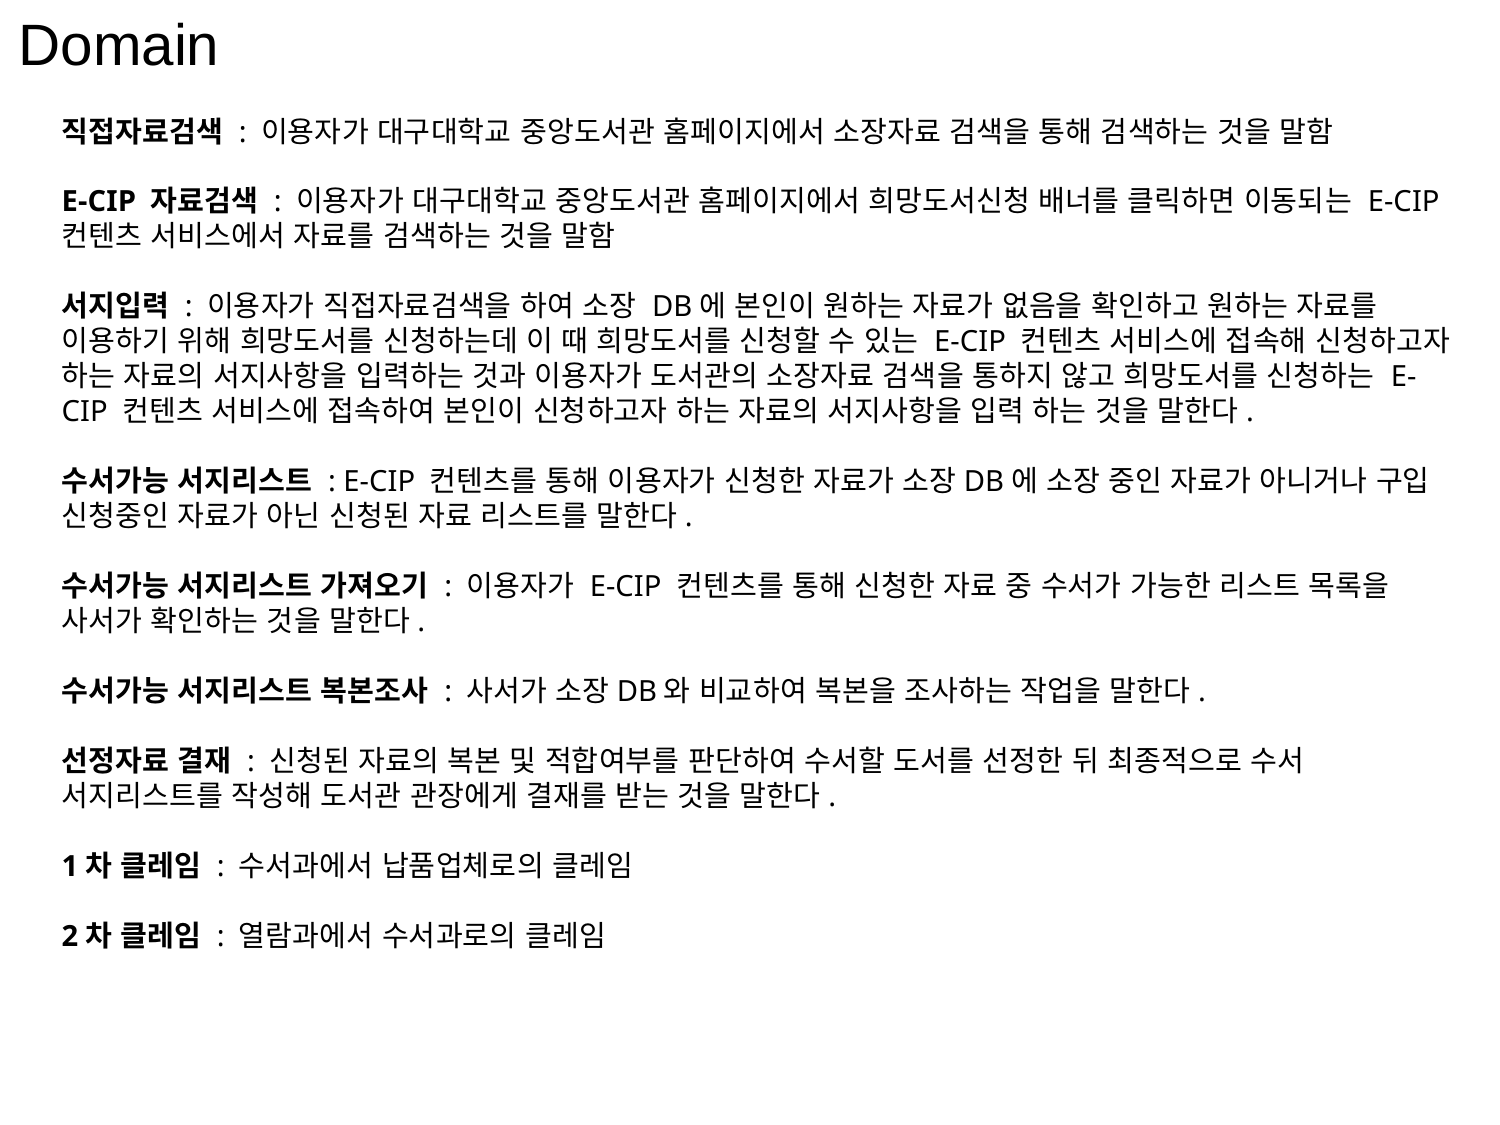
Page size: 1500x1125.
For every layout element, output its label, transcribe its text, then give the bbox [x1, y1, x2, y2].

text_box 직접자료검색 : 이용자가 대구대학교 중앙도서관 홈페이지에서 소장자료 검색을 통해 검색하는 것을 말함 E-CIP 자료검색 : 이용자가 대구대학교 중앙도서관 홈페이지에서 희망도서신청 배너를 클릭하면 이동되는 E-CIP 컨텐츠 서비스에서 자료를 검색하는 것을 말함 서지입력 : 이용자가 직접자료검색을 하여 소장 DB에 본인이 원하는 자료가 없음을 확인하고 원하는 자료를 이용하기 위해 희망도서를 신청하는데 이 때 희망도서를 신청할 수 있는 E-CIP 컨텐츠 서비스에 접속해 신청하고자 하는 자료의 서지사항을 입력하는 것과 이용자가 도서관의 소장자료 검색을 통하지 않고 희망도서를 신청하는 E-CIP 컨텐츠 서비스에 접속하여 본인이 신청하고자 하는 자료의 서지사항을 입력 하는 것을 말한다. 수서가능 서지리스트 : E-CIP 컨텐츠를 통해 이용자가 신청한 자료가 소장DB에 소장 중인 자료가 아니거나 구입 신청중인 자료가 아닌 신청된 자료 리스트를 말한다. 수서가능 서지리스트 가져오기 : 이용자가 E-CIP 컨텐츠를 통해 신청한 자료 중 수서가 가능한 리스트 목록을 사서가 확인하는 것을 말한다. 수서가능 서지리스트 복본조사 : 사서가 소장DB와 비교하여 복본을 조사하는 작업을 말한다. 선정자료 결재 : 신청된 자료의 복본 및 적합여부를 판단하여 수서할 도서를 선정한 뒤 최종적으로 수서 서지리스트를 작성해 도서관 관장에게 결재를 받는 것을 말한다. 1차 클레임 : 수서과에서 납품업체로의 클레임 2차 클레임 : 열람과에서 수서과로의 클레임 [46, 105, 1477, 1080]
text_box Domain [3, 0, 235, 85]
